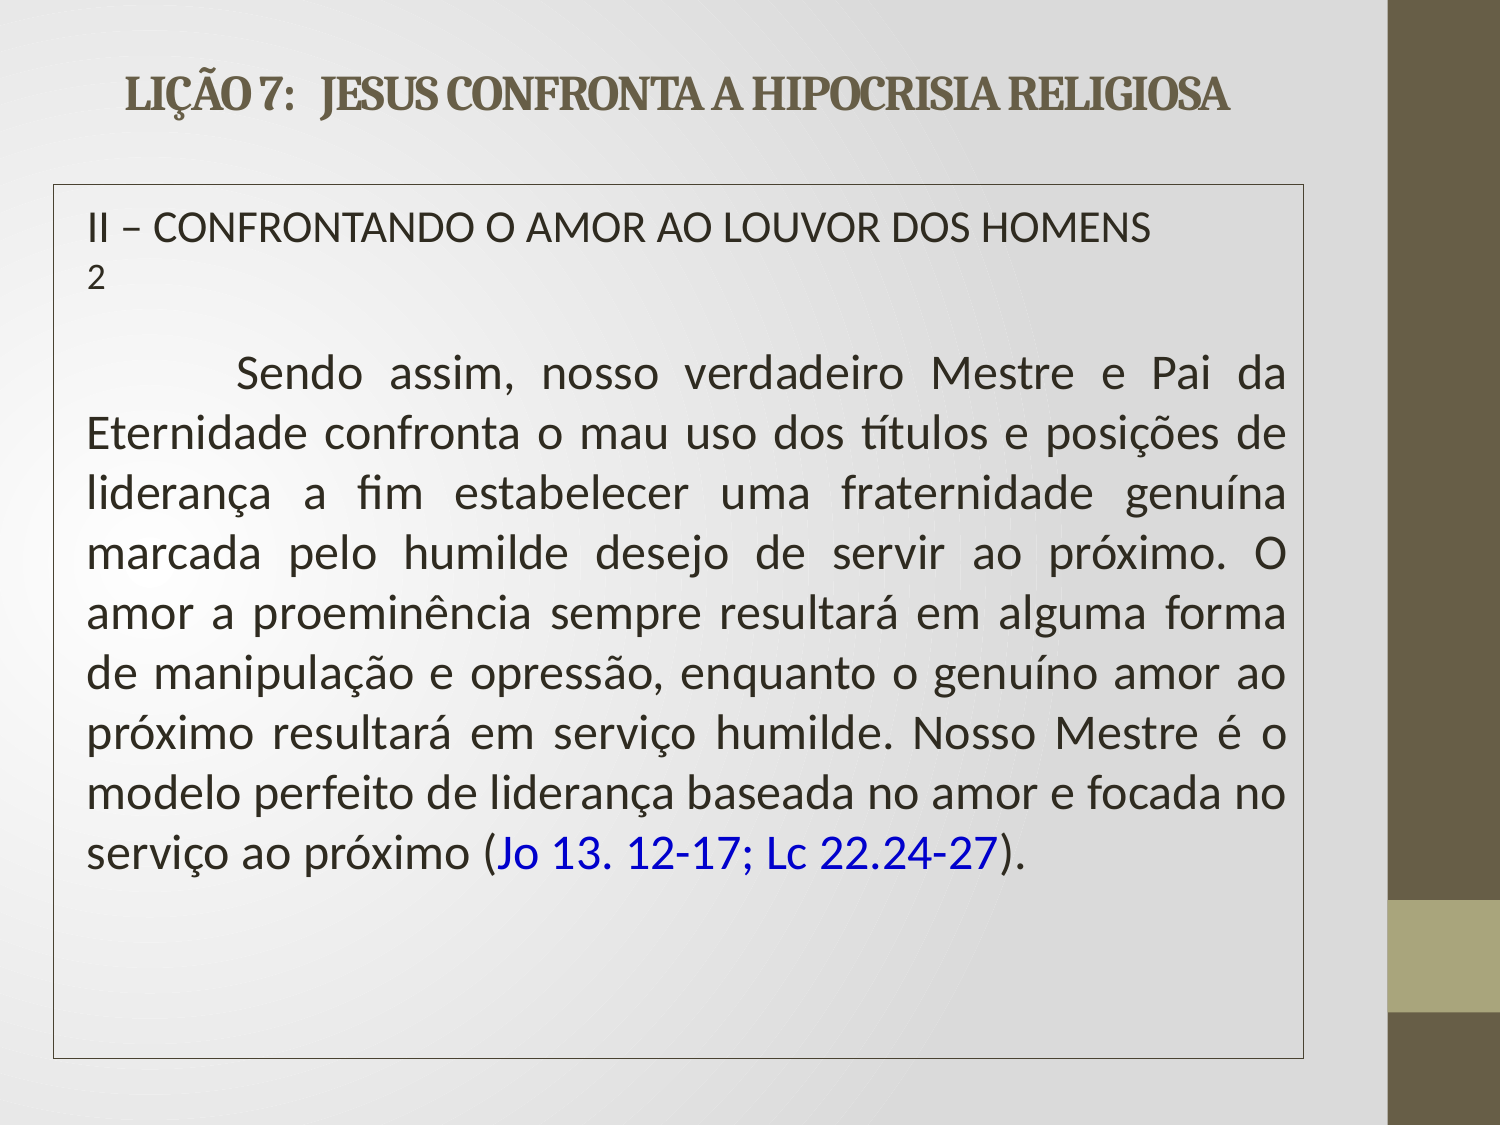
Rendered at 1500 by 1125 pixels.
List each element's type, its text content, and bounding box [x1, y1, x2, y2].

title LIÇÃO 7: JESUS CONFRONTA A HIPOCRISIA RELIGIOSA [53, 19, 1304, 161]
list II – CONFRONTANDO O AMOR AO LOUVOR DOS HOMENS 2 Sendo assim, nosso verdadeiro Mestre e Pai da Eternidade confronta o mau uso dos títulos e posições de liderança a fim estabelecer uma fraternidade genuína marcada pelo humilde desejo de servir ao próximo. O amor a proeminência sempre resultará em alguma forma de manipulação e opressão, enquanto o genuíno amor ao próximo resultará em serviço humilde. Nosso Mestre é o modelo perfeito de liderança baseada no amor e focada no serviço ao próximo (Jo 13. 12-17; Lc 22.24-27). [53, 184, 1304, 1059]
